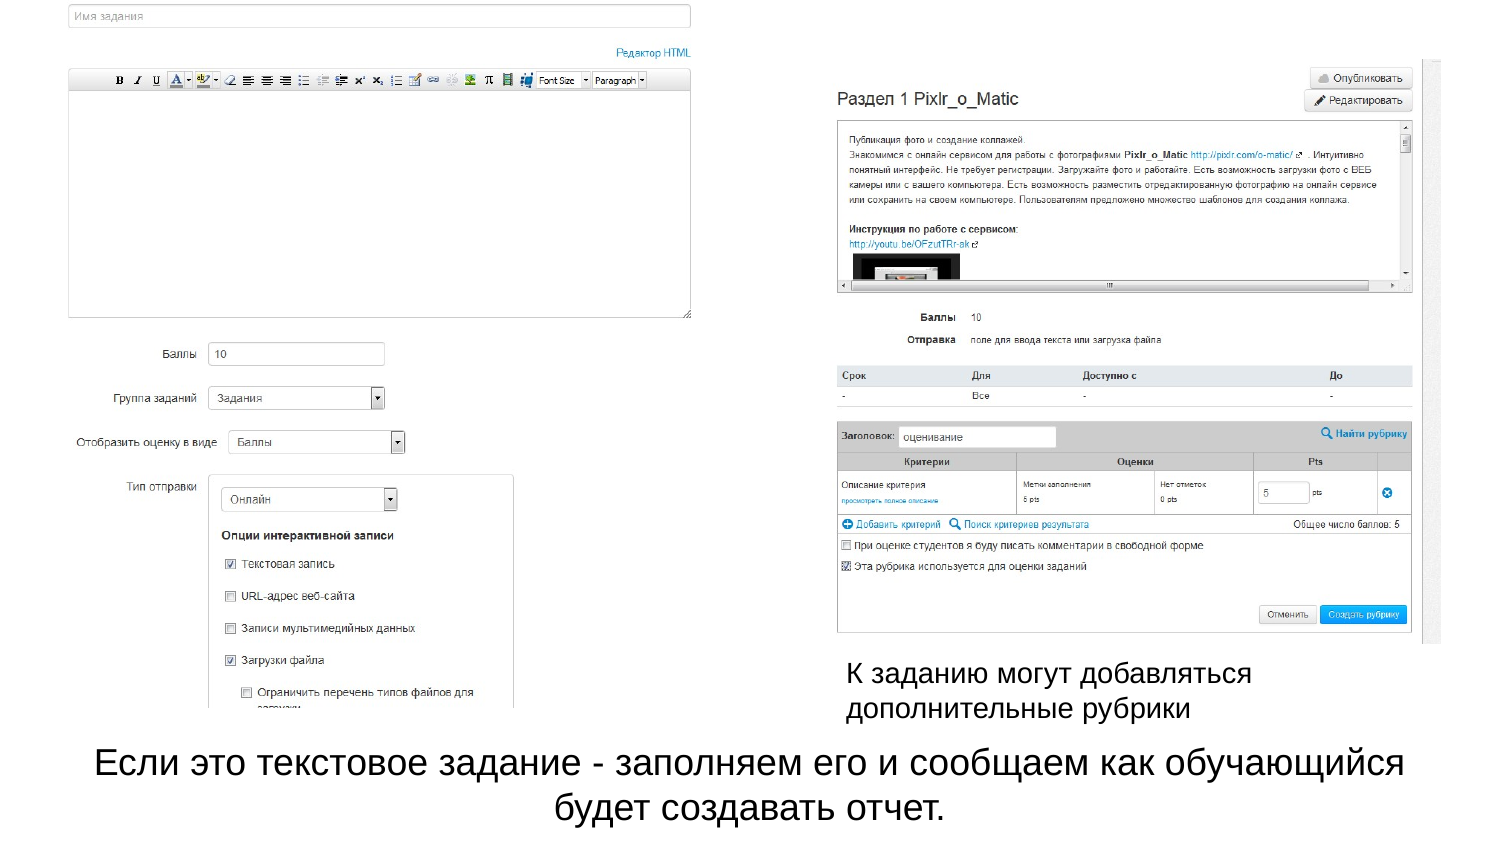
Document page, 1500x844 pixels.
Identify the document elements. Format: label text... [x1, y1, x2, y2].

text_box К заданию могут добавляться дополнительные рубрики [831, 652, 1429, 708]
picture [830, 59, 1441, 645]
list Если это текстовое задание - заполняем его и сообщаем как обучающийся будет создавать отчет. [75, 722, 1425, 808]
picture [60, 0, 697, 709]
